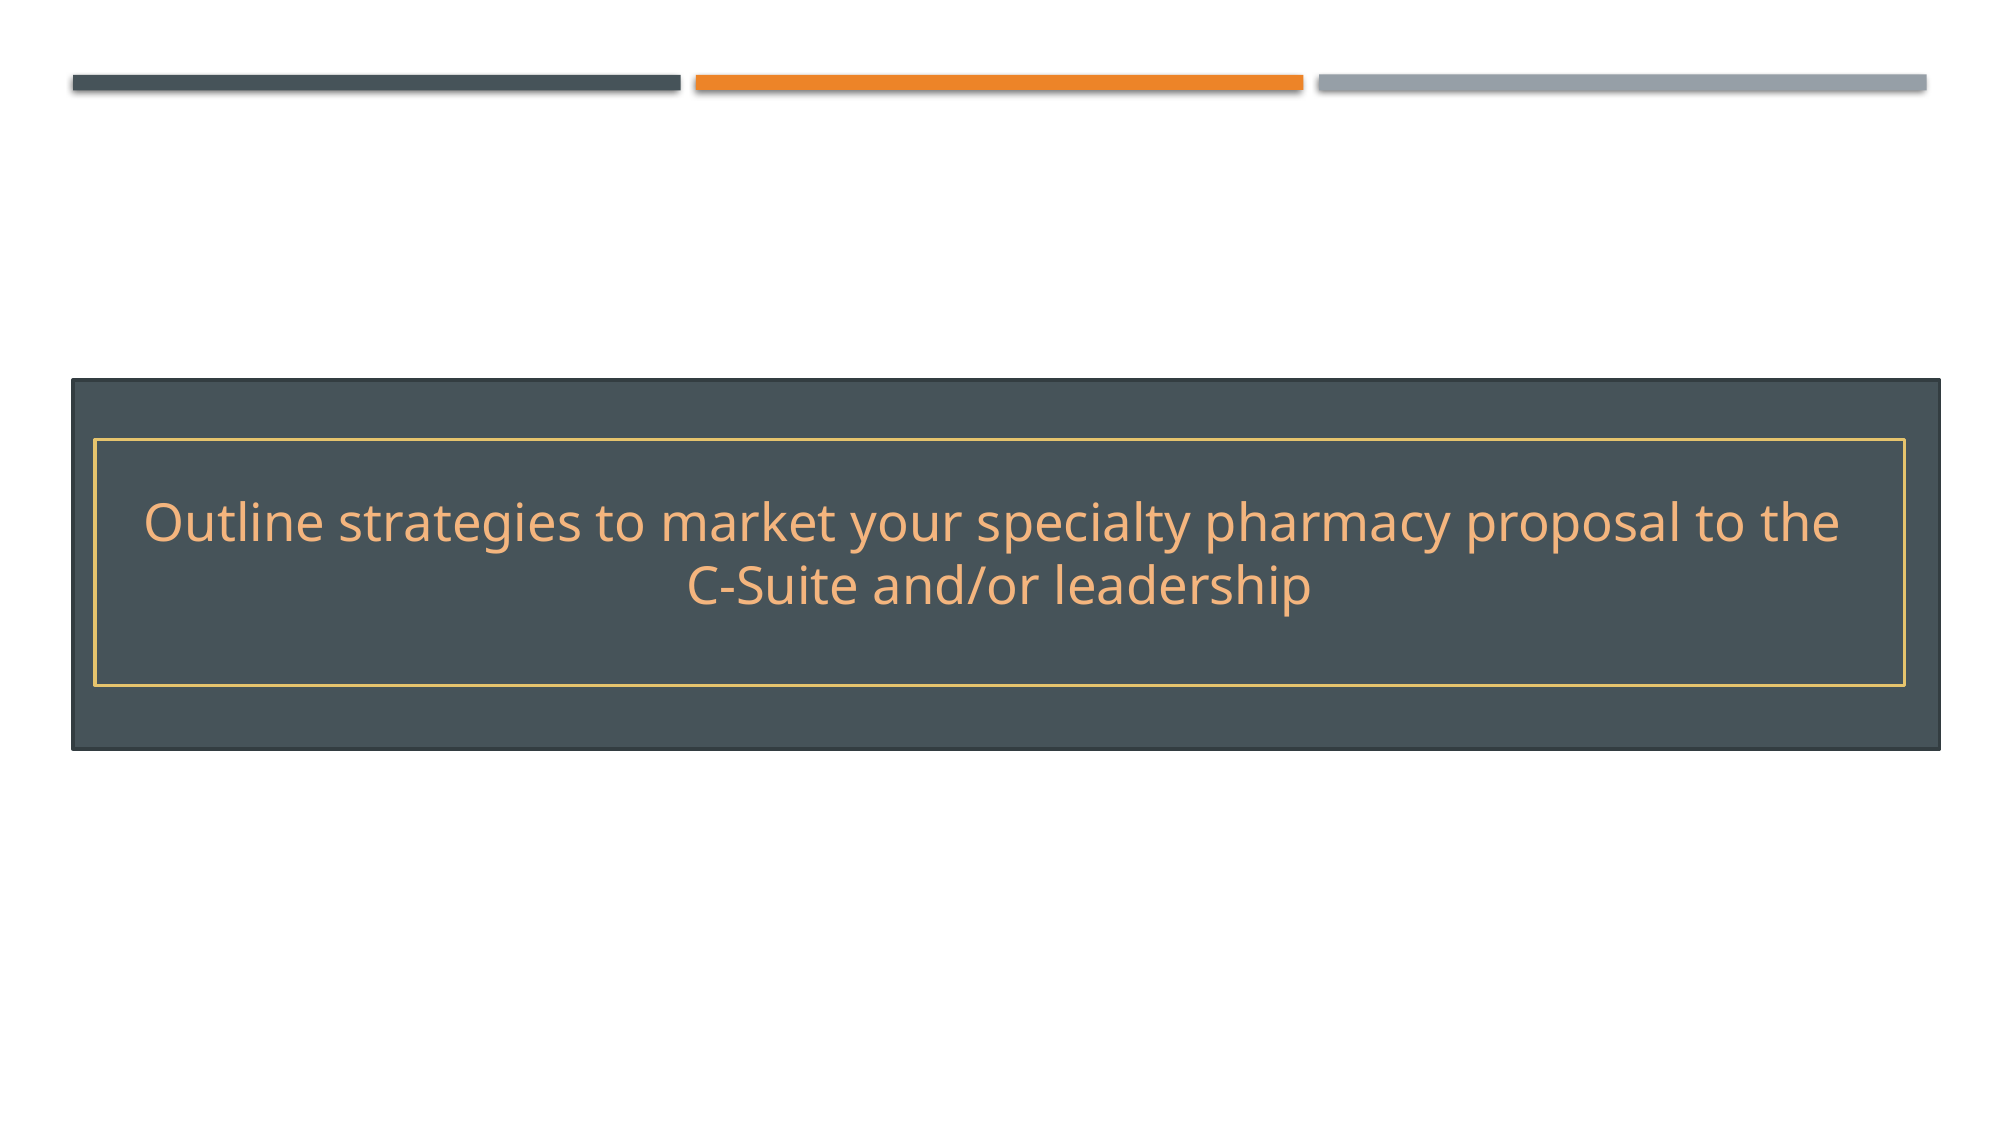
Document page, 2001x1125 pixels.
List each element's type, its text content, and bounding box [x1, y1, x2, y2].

title Outline strategies to market your specialty pharmacy proposal to the C-Suite and/or leadership [93, 438, 1906, 687]
text_box [71, 378, 1941, 751]
